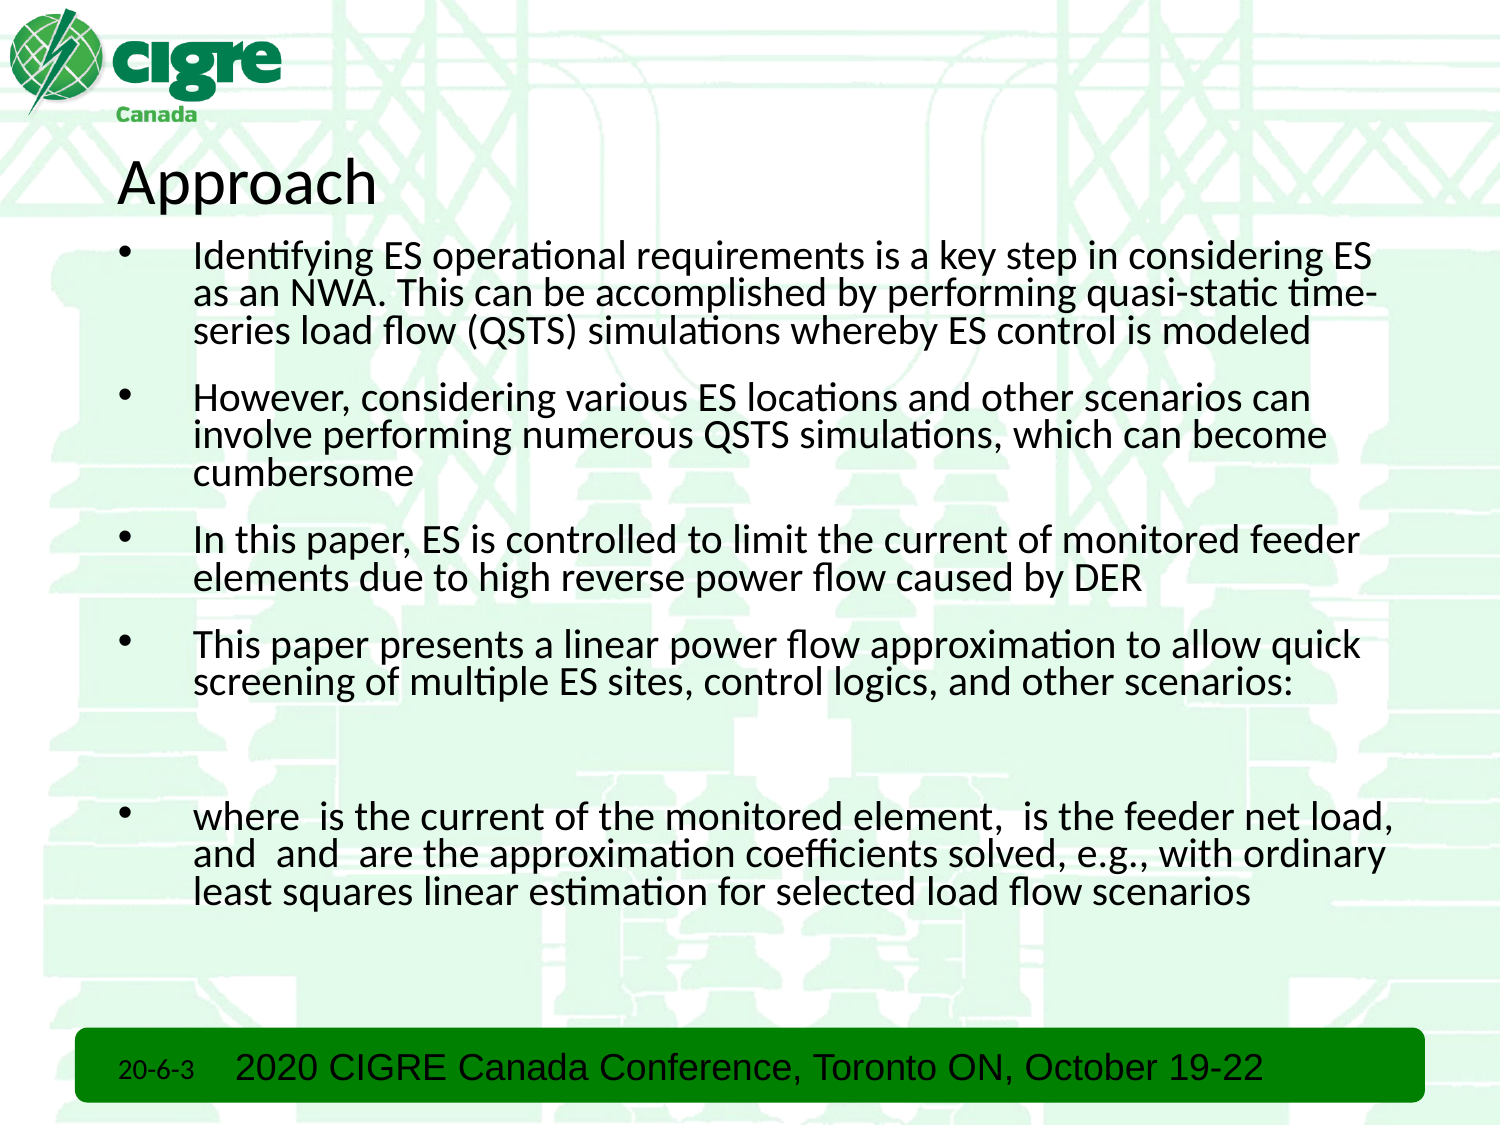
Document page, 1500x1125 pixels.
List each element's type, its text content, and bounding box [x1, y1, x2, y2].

picture [0, 0, 1500, 1125]
title Approach [103, 149, 1397, 232]
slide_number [103, 1042, 441, 1103]
